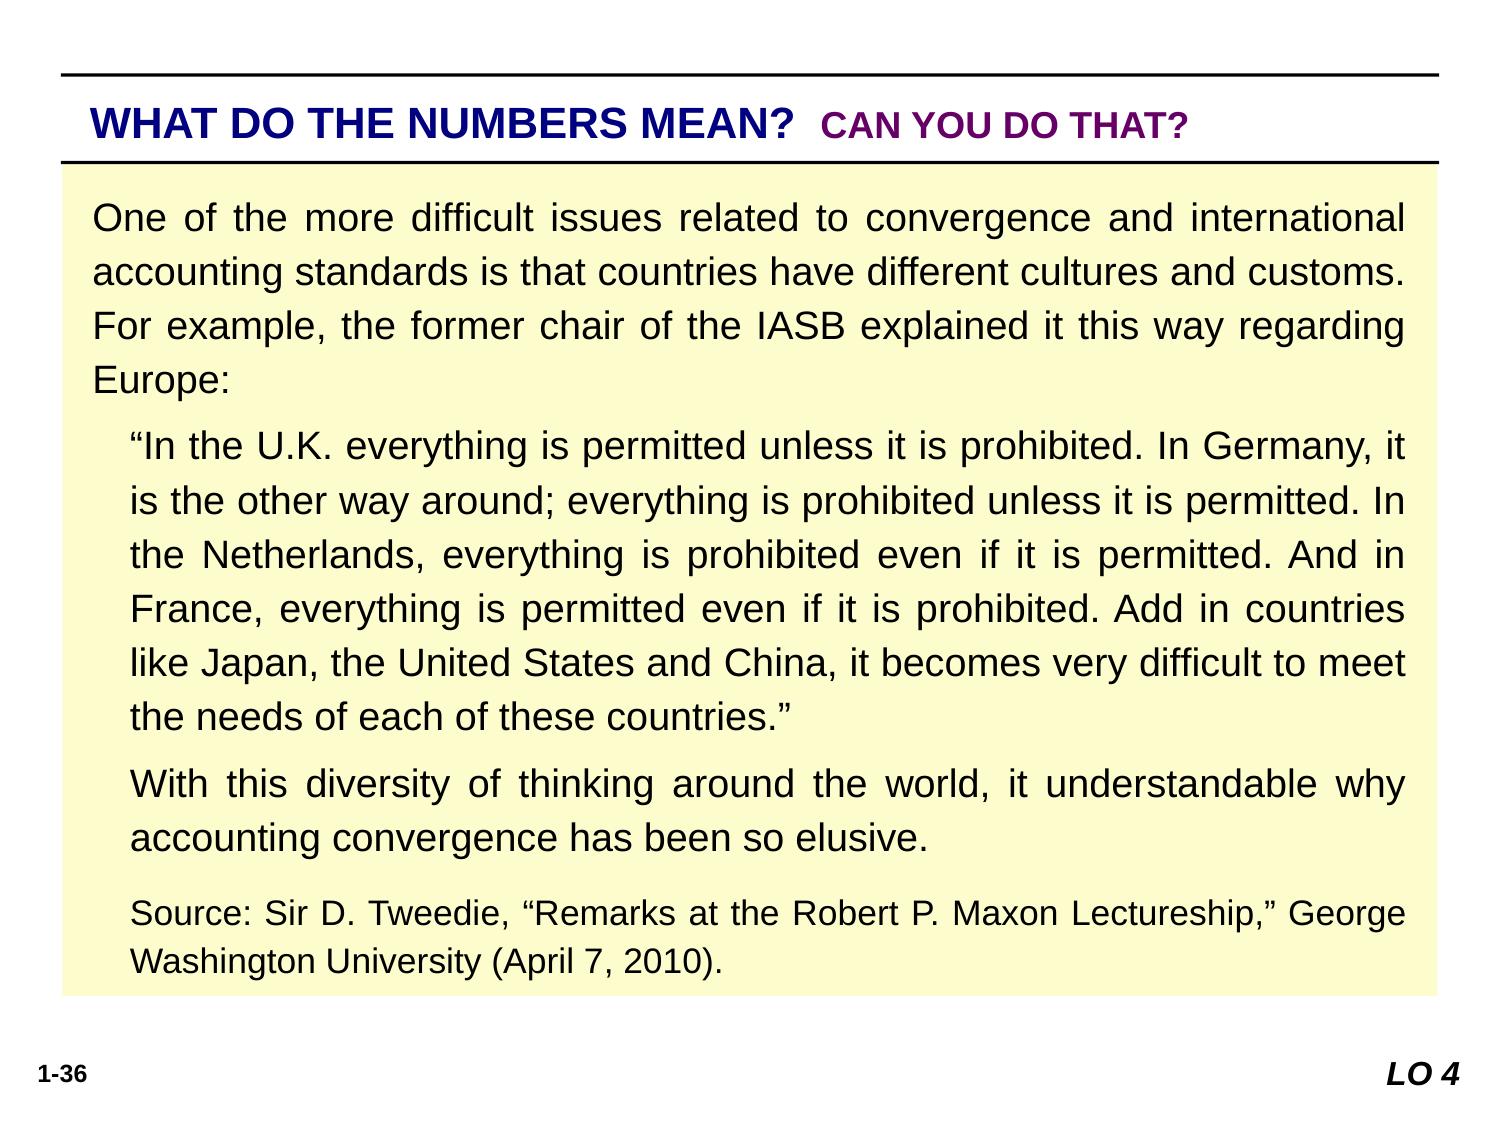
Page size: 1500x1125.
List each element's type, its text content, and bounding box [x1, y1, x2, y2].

text_box LO 4 [1350, 1044, 1475, 1100]
text_box One of the more difﬁcult issues related to convergence and international accounting standards is that countries have different cultures and customs. For example, the former chair of the IASB explained it this way regarding Europe: “In the U.K. everything is permitted unless it is prohibited. In Germany, it is the other way around; everything is prohibited unless it is permitted. In the Netherlands, everything is prohibited even if it is permitted. And in France, everything is permitted even if it is prohibited. Add in countries like Japan, the United States and China, it becomes very difﬁcult to meet the needs of each of these countries.” With this diversity of thinking around the world, it understandable why accounting convergence has been so elusive. Source: Sir D. Tweedie, “Remarks at the Robert P. Maxon Lectureship,” George Washington University (April 7, 2010). [62, 163, 1438, 996]
text_box WHAT DO THE NUMBERS MEAN? CAN YOU DO THAT? [74, 87, 1438, 155]
